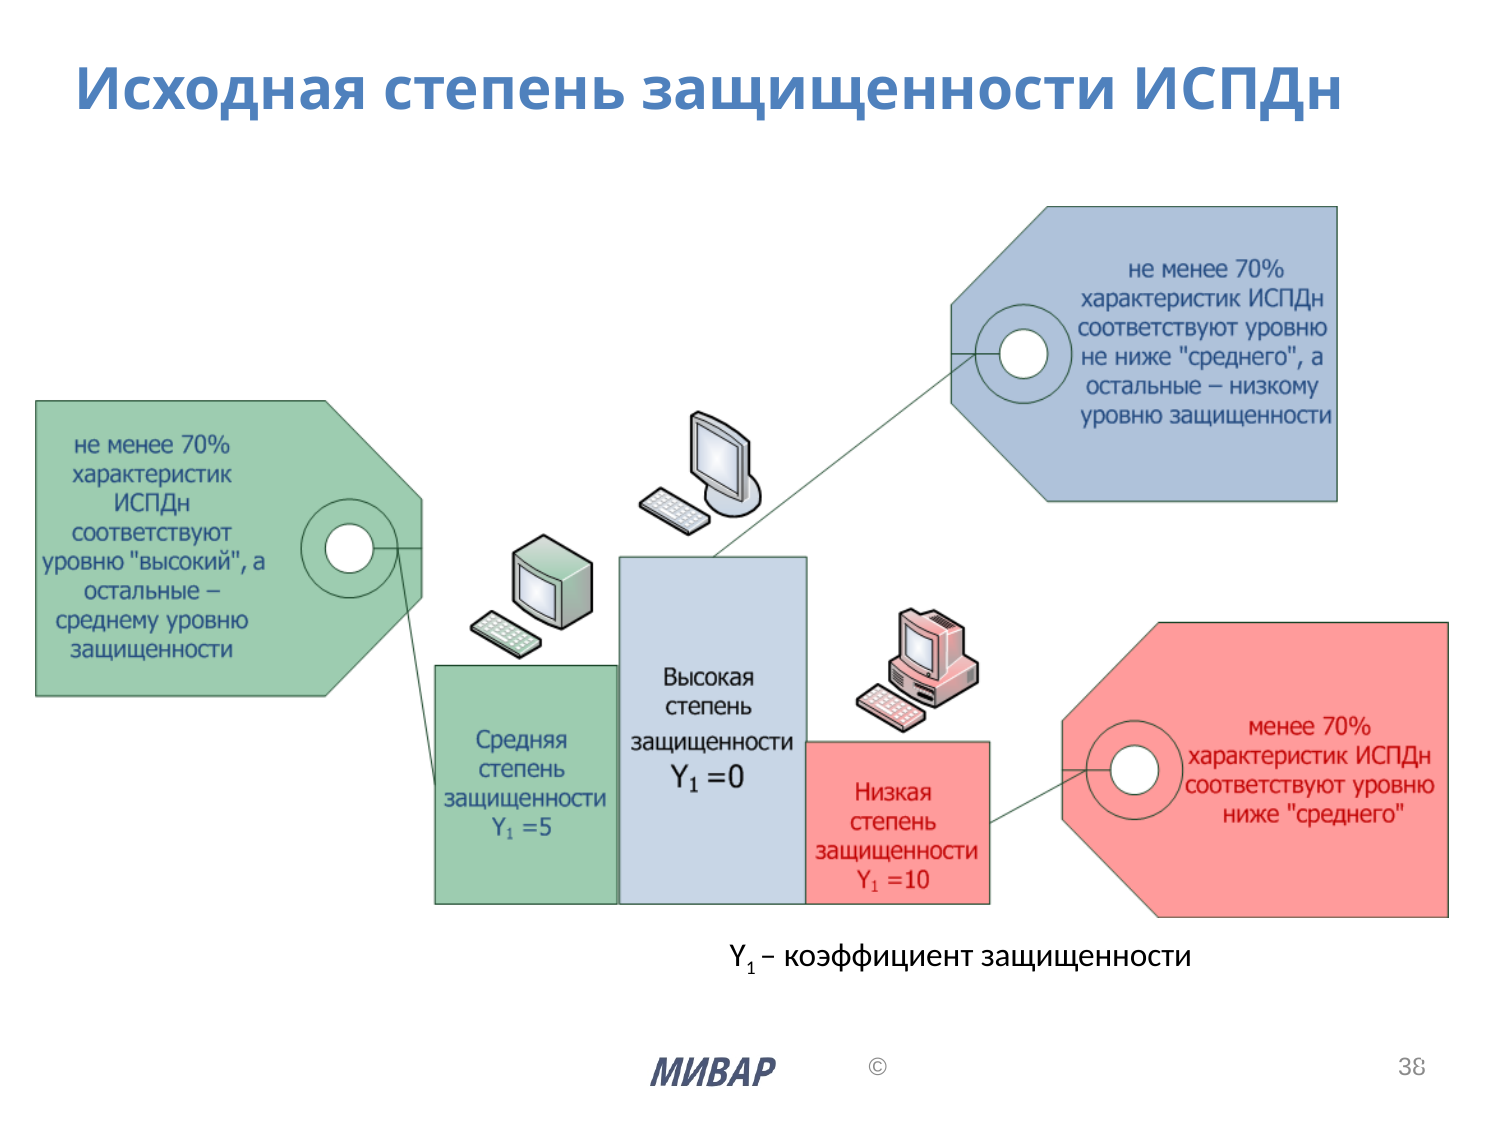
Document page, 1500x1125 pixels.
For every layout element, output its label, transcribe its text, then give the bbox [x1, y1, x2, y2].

picture [646, 1054, 779, 1089]
title Исходная степень защищенности ИСПДн [0, 43, 1419, 129]
picture [34, 206, 1450, 919]
text_box 38 [1293, 1034, 1459, 1108]
text_box Y1 – коэффициент защищенности [714, 925, 1454, 986]
slide_number © 38 [760, 1042, 1293, 1103]
